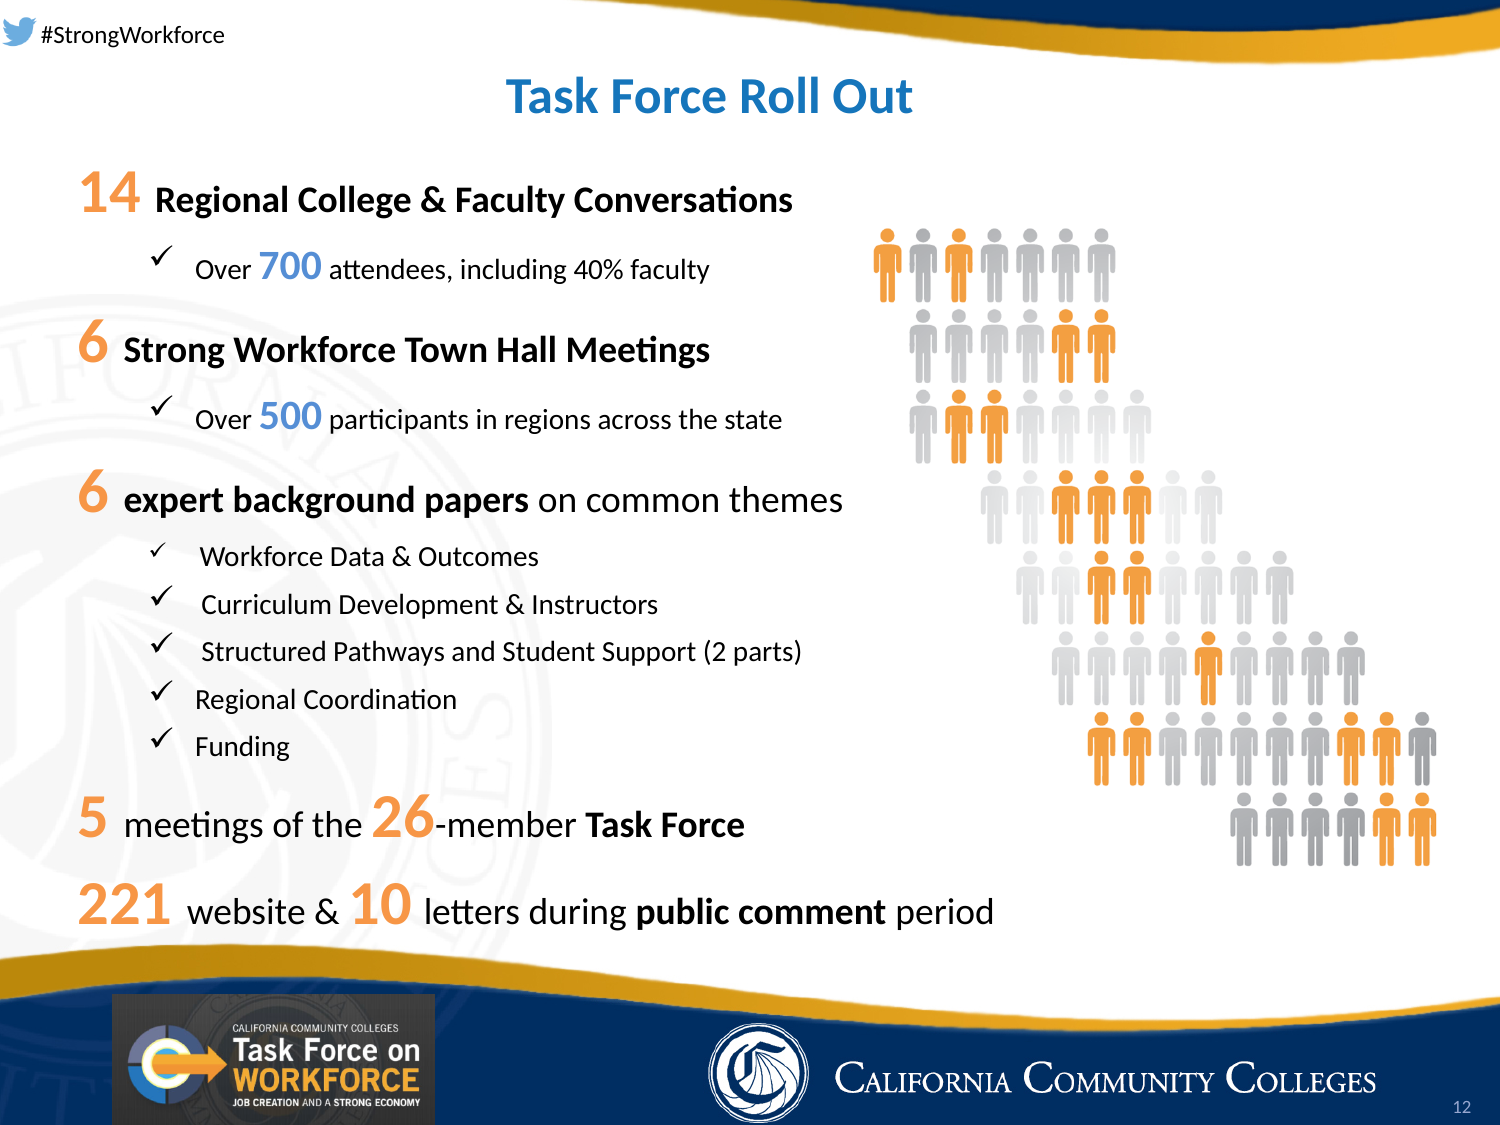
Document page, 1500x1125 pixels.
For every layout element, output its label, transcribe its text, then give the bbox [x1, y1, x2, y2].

title Task Force Roll Out [24, 53, 1396, 194]
picture [0, 0, 1500, 1125]
list 14 Regional College & Faculty Conversations Over 700 attendees, including 40% faculty 6 Strong Workforce Town Hall Meetings Over 500 participants in regions across the state 6 expert background papers on common themes Workforce Data & Outcomes Curriculum Development & Instructors Structured Pathways and Student Support (2 parts) Regional Coordination Funding 5 meetings of the 26-member Task Force 221 website & 10 letters during public comment period [62, 142, 1094, 946]
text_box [0, 0, 242, 88]
